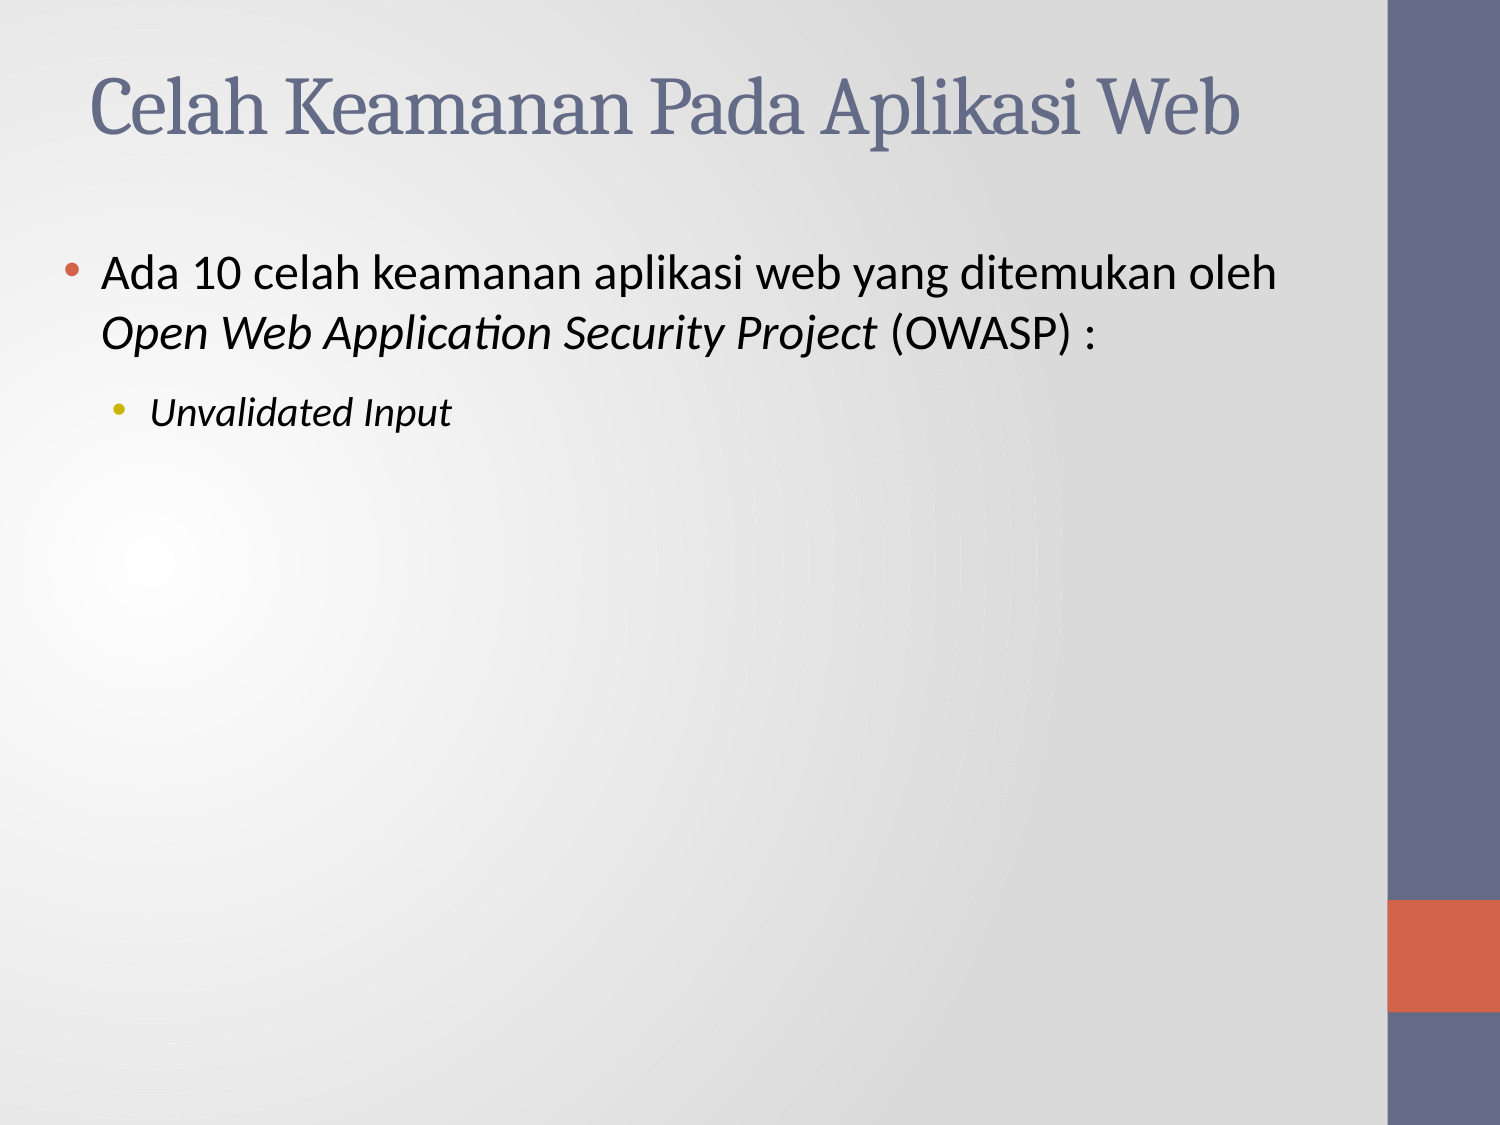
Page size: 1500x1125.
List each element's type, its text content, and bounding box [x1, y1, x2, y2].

list Ada 10 celah keamanan aplikasi web yang ditemukan oleh Open Web Application Security Project (OWASP) : Unvalidated Input [29, 231, 1377, 1094]
title Celah Keamanan Pada Aplikasi Web [75, 7, 1325, 195]
